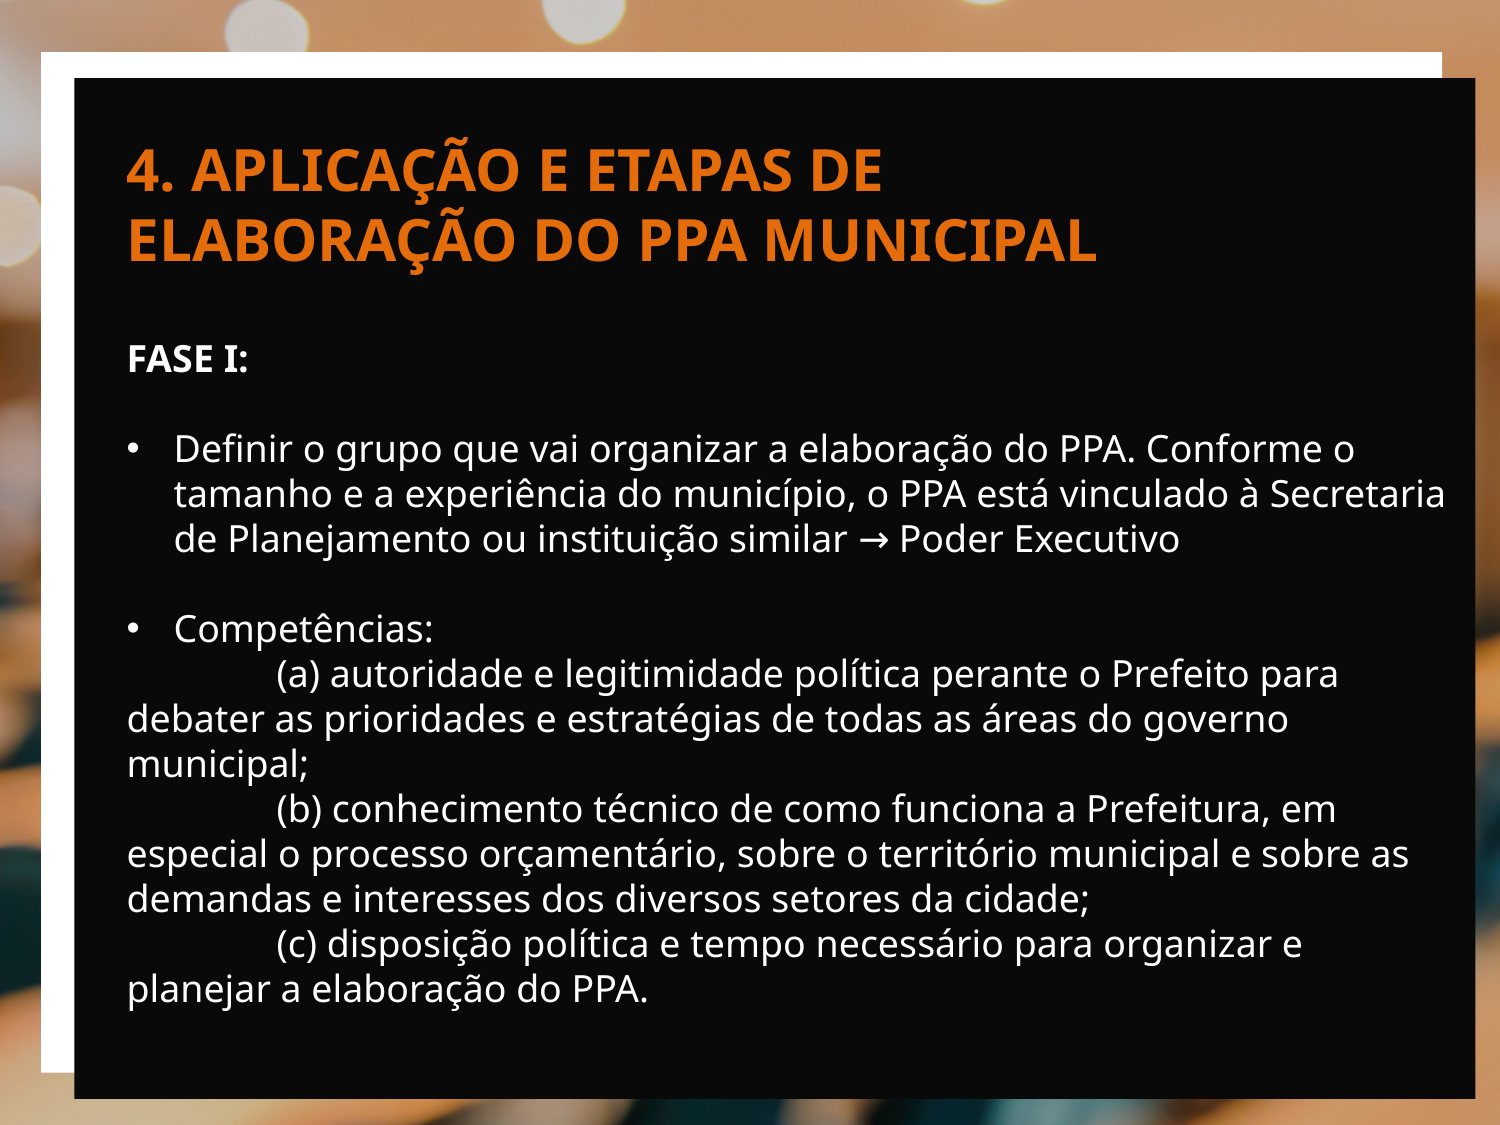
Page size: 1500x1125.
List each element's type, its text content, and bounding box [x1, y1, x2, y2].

text_box 4. APLICAÇÃO E ETAPAS DE ELABORAÇÃO DO PPA MUNICIPAL [111, 126, 1279, 281]
text_box FASE I: Definir o grupo que vai organizar a elaboração do PPA. Conforme o tamanho e a experiência do município, o PPA está vinculado à Secretaria de Planejamento ou instituição similar → Poder Executivo Competências: (a) autoridade e legitimidade política perante o Prefeito para debater as prioridades e estratégias de todas as áreas do governo municipal; (b) conhecimento técnico de como funciona a Prefeitura, em especial o processo orçamentário, sobre o território municipal e sobre as demandas e interesses dos diversos setores da cidade; (c) disposição política e tempo necessário para organizar e planejar a elaboração do PPA. [111, 327, 1467, 1017]
picture [0, 0, 1500, 1125]
